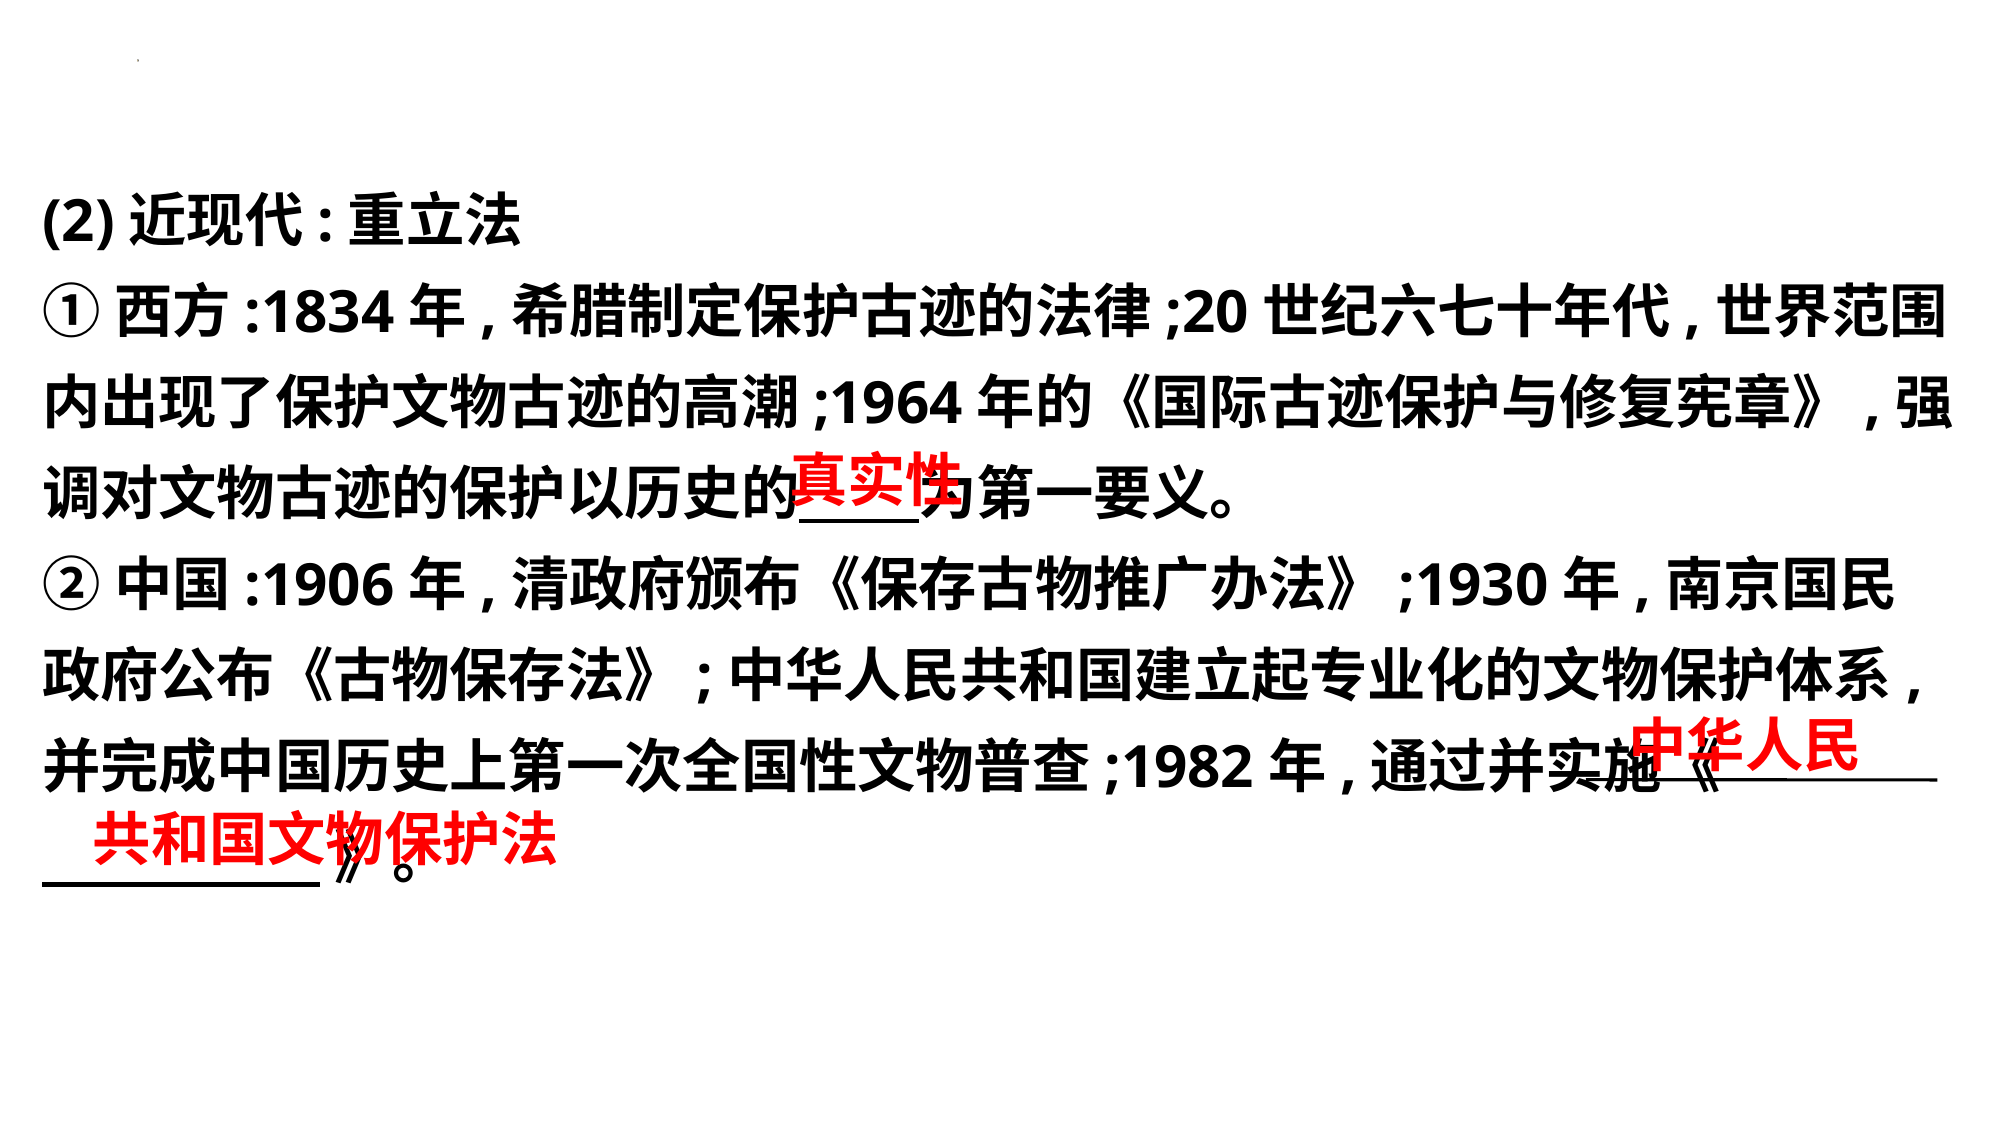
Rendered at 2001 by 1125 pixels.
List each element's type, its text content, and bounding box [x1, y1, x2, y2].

text_box 中华人民 [1614, 679, 1877, 778]
text_box (2)近现代:重立法 ①西方:1834年,希腊制定保护古迹的法律;20世纪六七十年代,世界范围内出现了保护文物古迹的高潮;1964年的《国际古迹保护与修复宪章》,强调对文物古迹的保护以历史的 为第一要义。 ②中国:1906年,清政府颁布《保存古物推广办法》;1930年,南京国民政府公布《古物保存法》;中华人民共和国建立起专业化的文物保护体系,并完成中国历史上第一次全国性文物普查;1982年,通过并实施《 》。 [27, 154, 1969, 897]
text_box 共和国文物保护法 [78, 773, 574, 880]
text_box 真实性 [774, 414, 979, 521]
